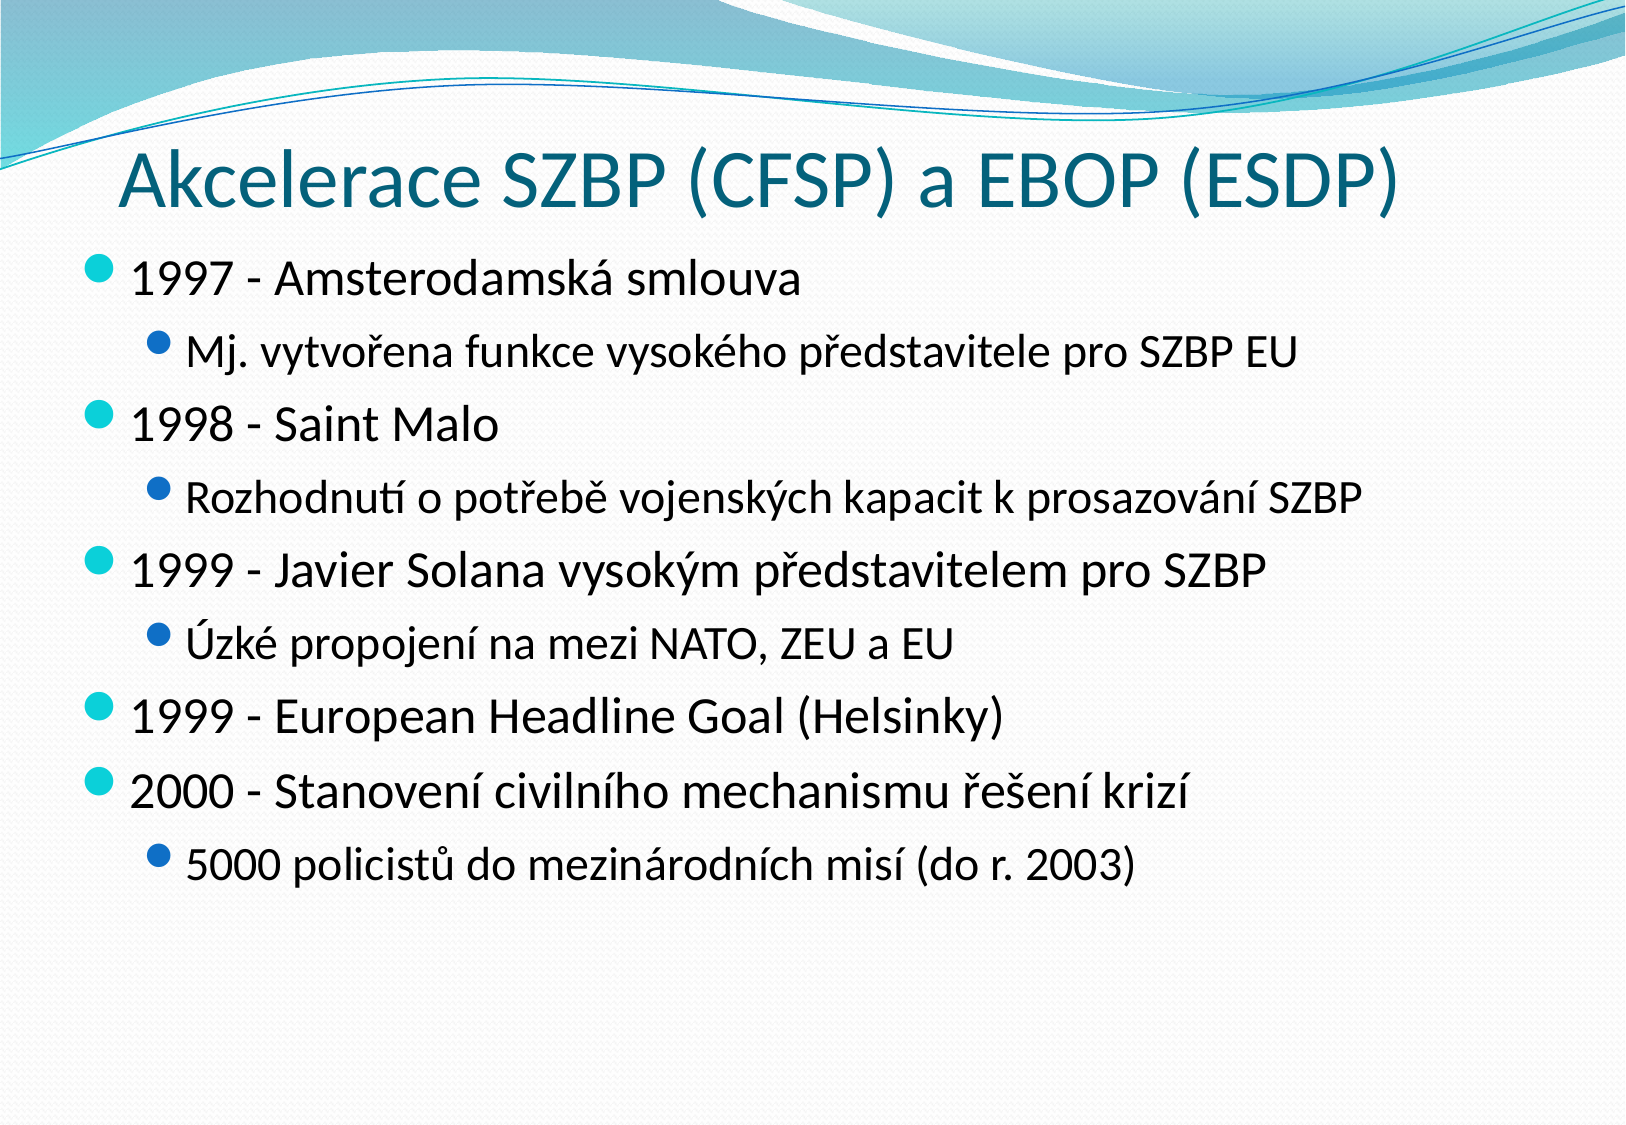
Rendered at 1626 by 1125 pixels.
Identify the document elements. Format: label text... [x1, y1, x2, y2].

title Akcelerace SZBP (CFSP) a EBOP (ESDP) [117, 129, 1513, 225]
list 1997 - Amsterodamská smlouva Mj. vytvořena funkce vysokého představitele pro SZBP EU 1998 - Saint Malo Rozhodnutí o potřebě vojenských kapacit k prosazování SZBP 1999 - Javier Solana vysokým představitelem pro SZBP Úzké propojení na mezi NATO, ZEU a EU 1999 - European Headline Goal (Helsinky) 2000 - Stanovení civilního mechanismu řešení krizí 5000 policistů do mezinárodních misí (do r. 2003) [64, 247, 1560, 1081]
